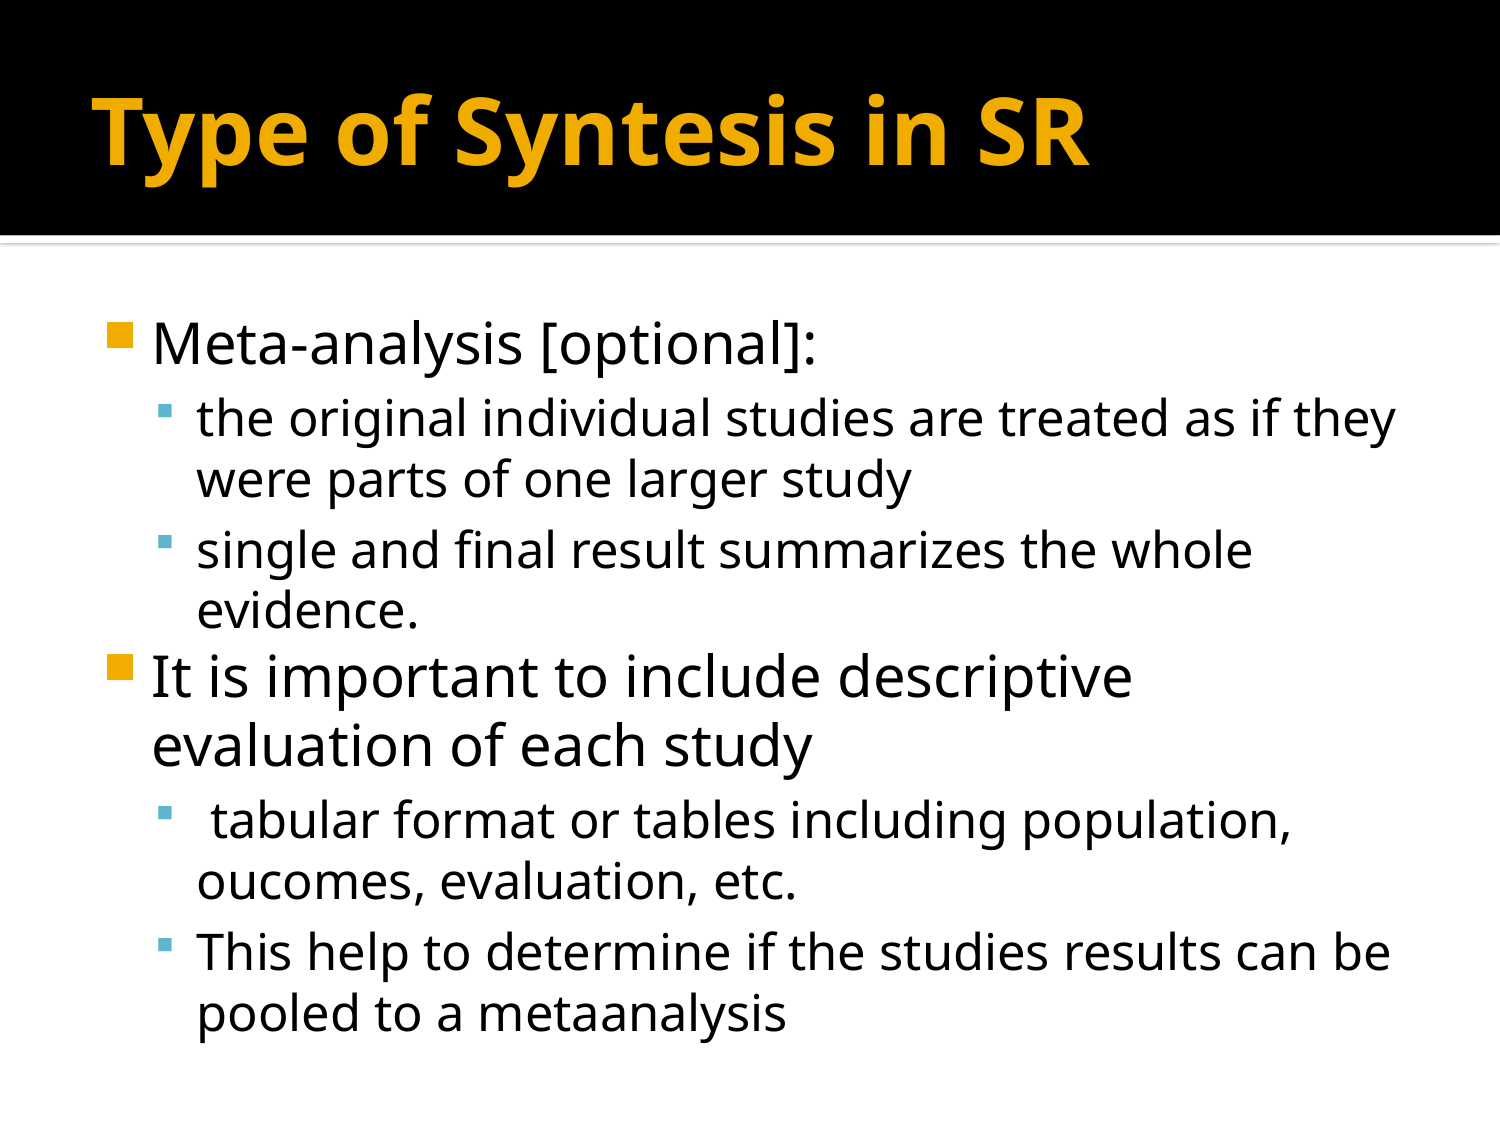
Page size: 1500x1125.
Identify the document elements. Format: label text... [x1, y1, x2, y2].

list Meta-analysis [optional]: the original individual studies are treated as if they were parts of one larger study single and final result summarizes the whole evidence. It is important to include descriptive evaluation of each study tabular format or tables including population, oucomes, evaluation, etc. This help to determine if the studies results can be pooled to a metaanalysis [75, 291, 1425, 1050]
title Type of Syntesis in SR [75, 25, 1425, 231]
